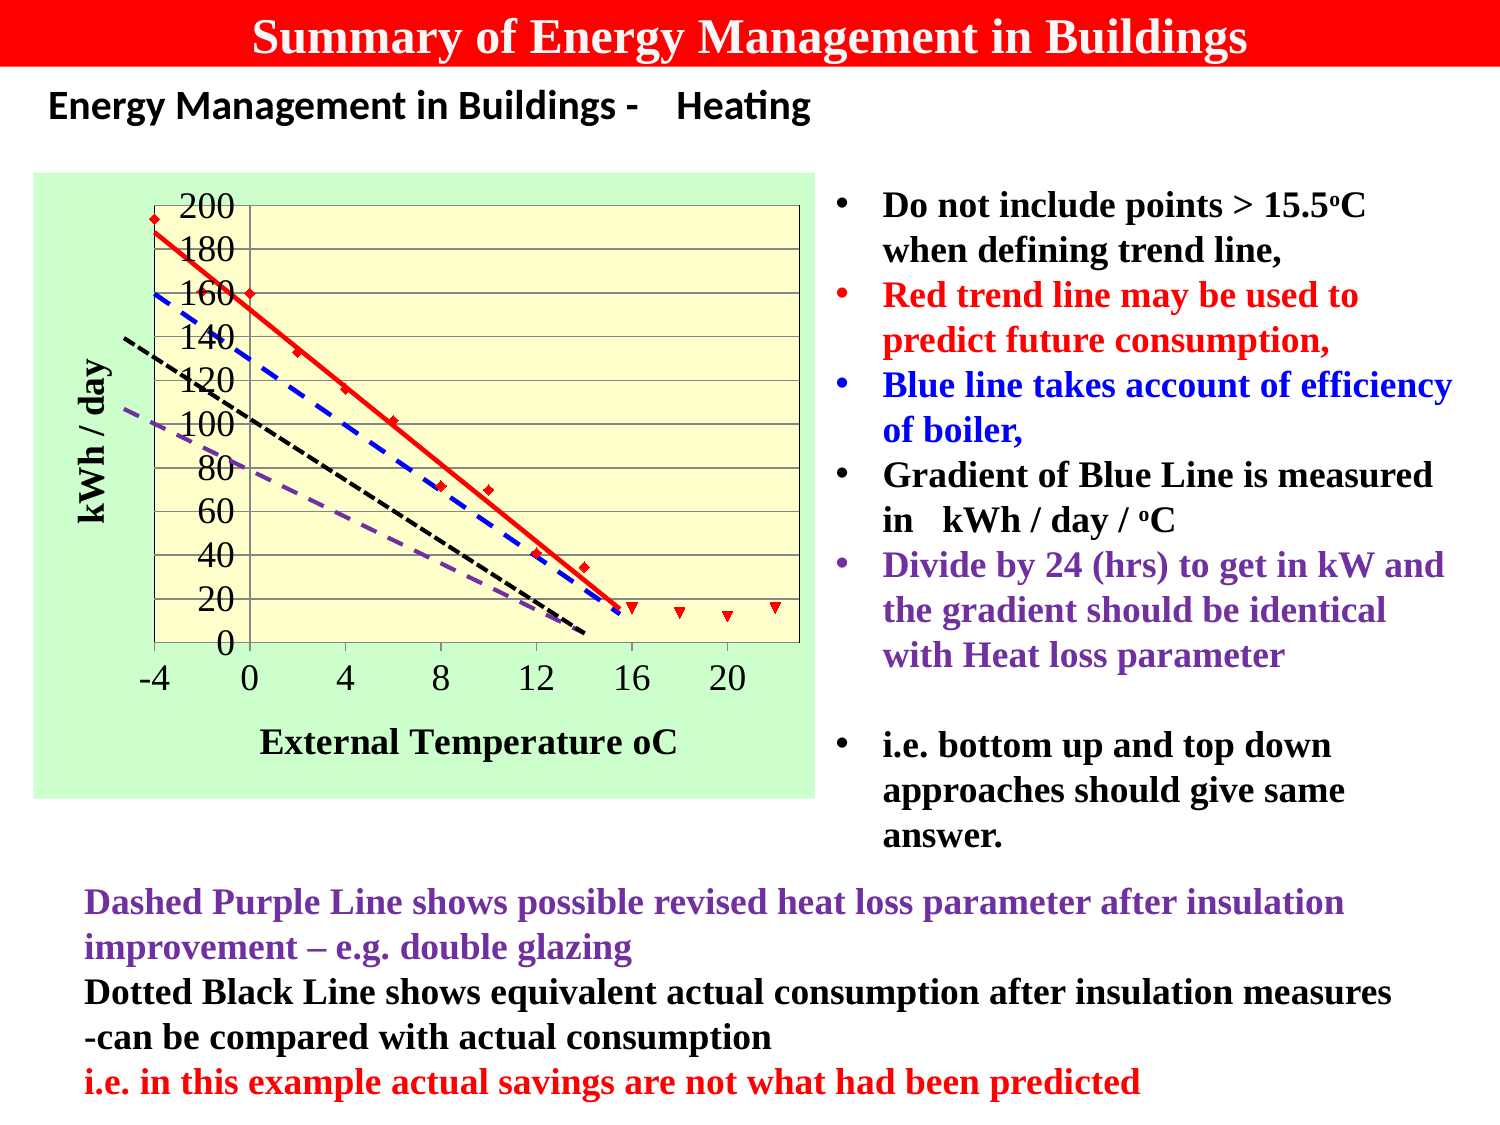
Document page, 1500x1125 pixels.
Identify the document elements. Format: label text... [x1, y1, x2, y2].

text_box Do not include points > 15.5oC when defining trend line, Red trend line may be used to predict future consumption, Blue line takes account of efficiency of boiler, Gradient of Blue Line is measured in kWh / day / oC Divide by 24 (hrs) to get in kW and the gradient should be identical with Heat loss parameter i.e. bottom up and top down approaches should give same answer. [820, 172, 1471, 869]
chart [32, 172, 815, 799]
text_box Dashed Purple Line shows possible revised heat loss parameter after insulation improvement – e.g. double glazing Dotted Black Line shows equivalent actual consumption after insulation measures -can be compared with actual consumption i.e. in this example actual savings are not what had been predicted [69, 869, 1476, 1110]
text_box Energy Management in Buildings - Heating [33, 70, 1409, 136]
text_box Summary of Energy Management in Buildings [0, 0, 1500, 67]
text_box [123, 337, 585, 634]
